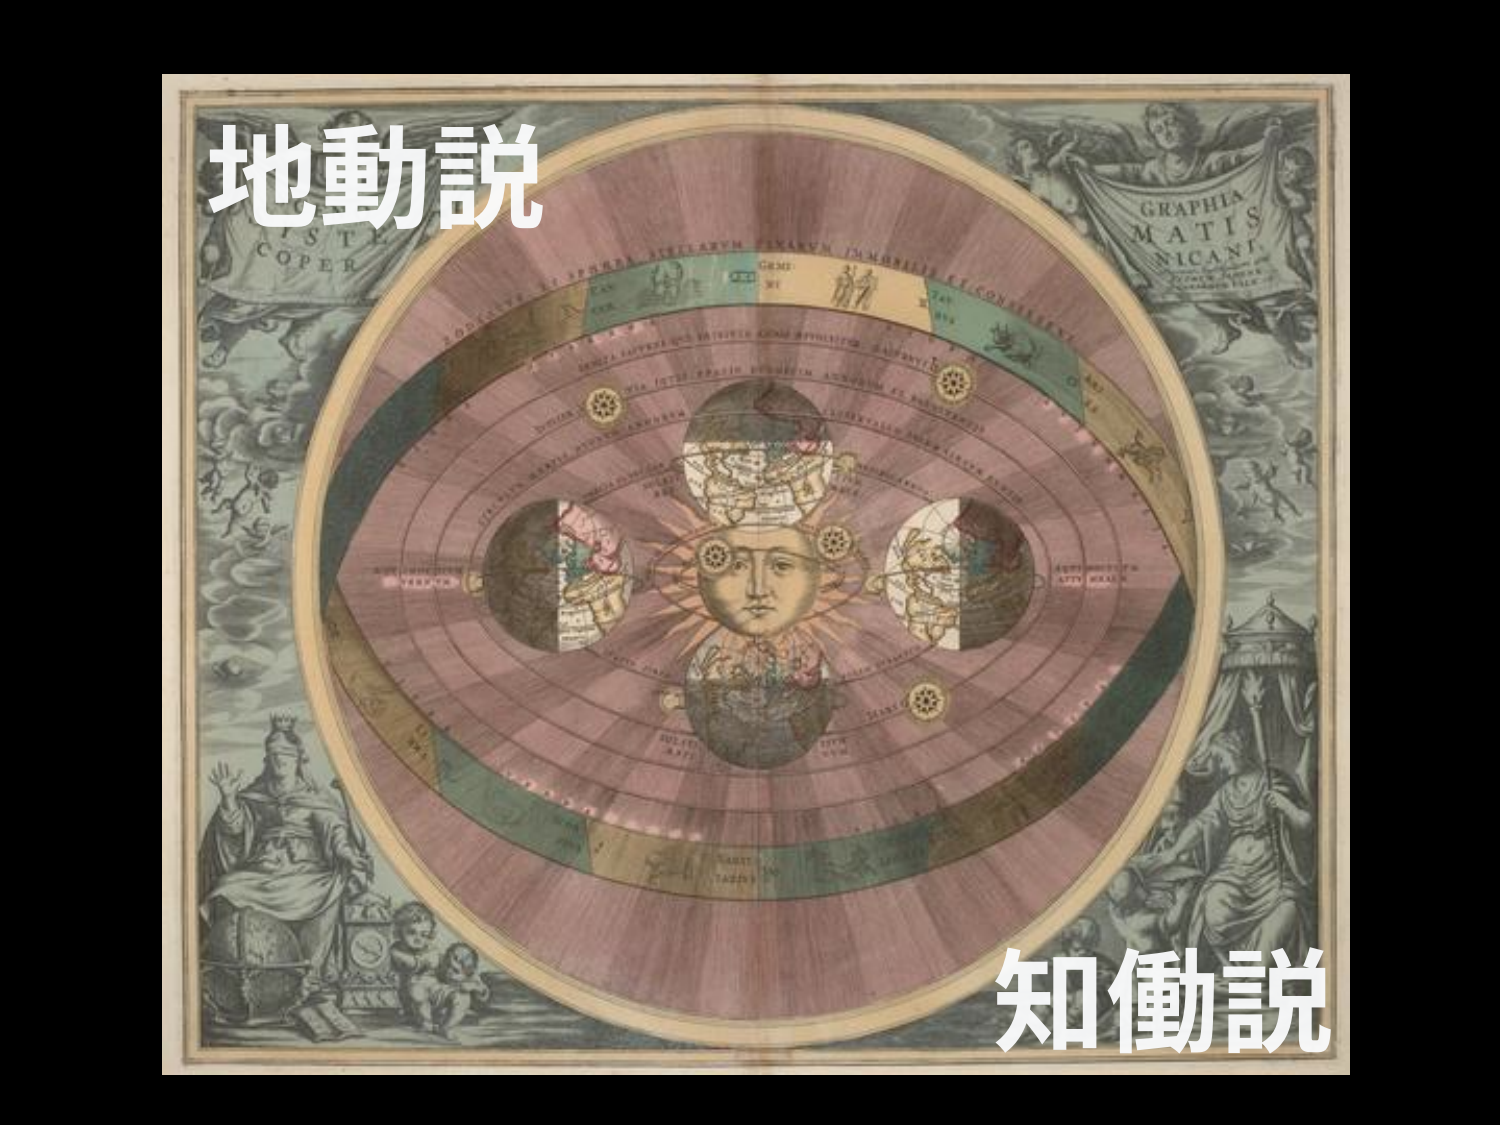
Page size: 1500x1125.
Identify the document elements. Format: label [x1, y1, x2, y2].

picture [162, 74, 1351, 1076]
